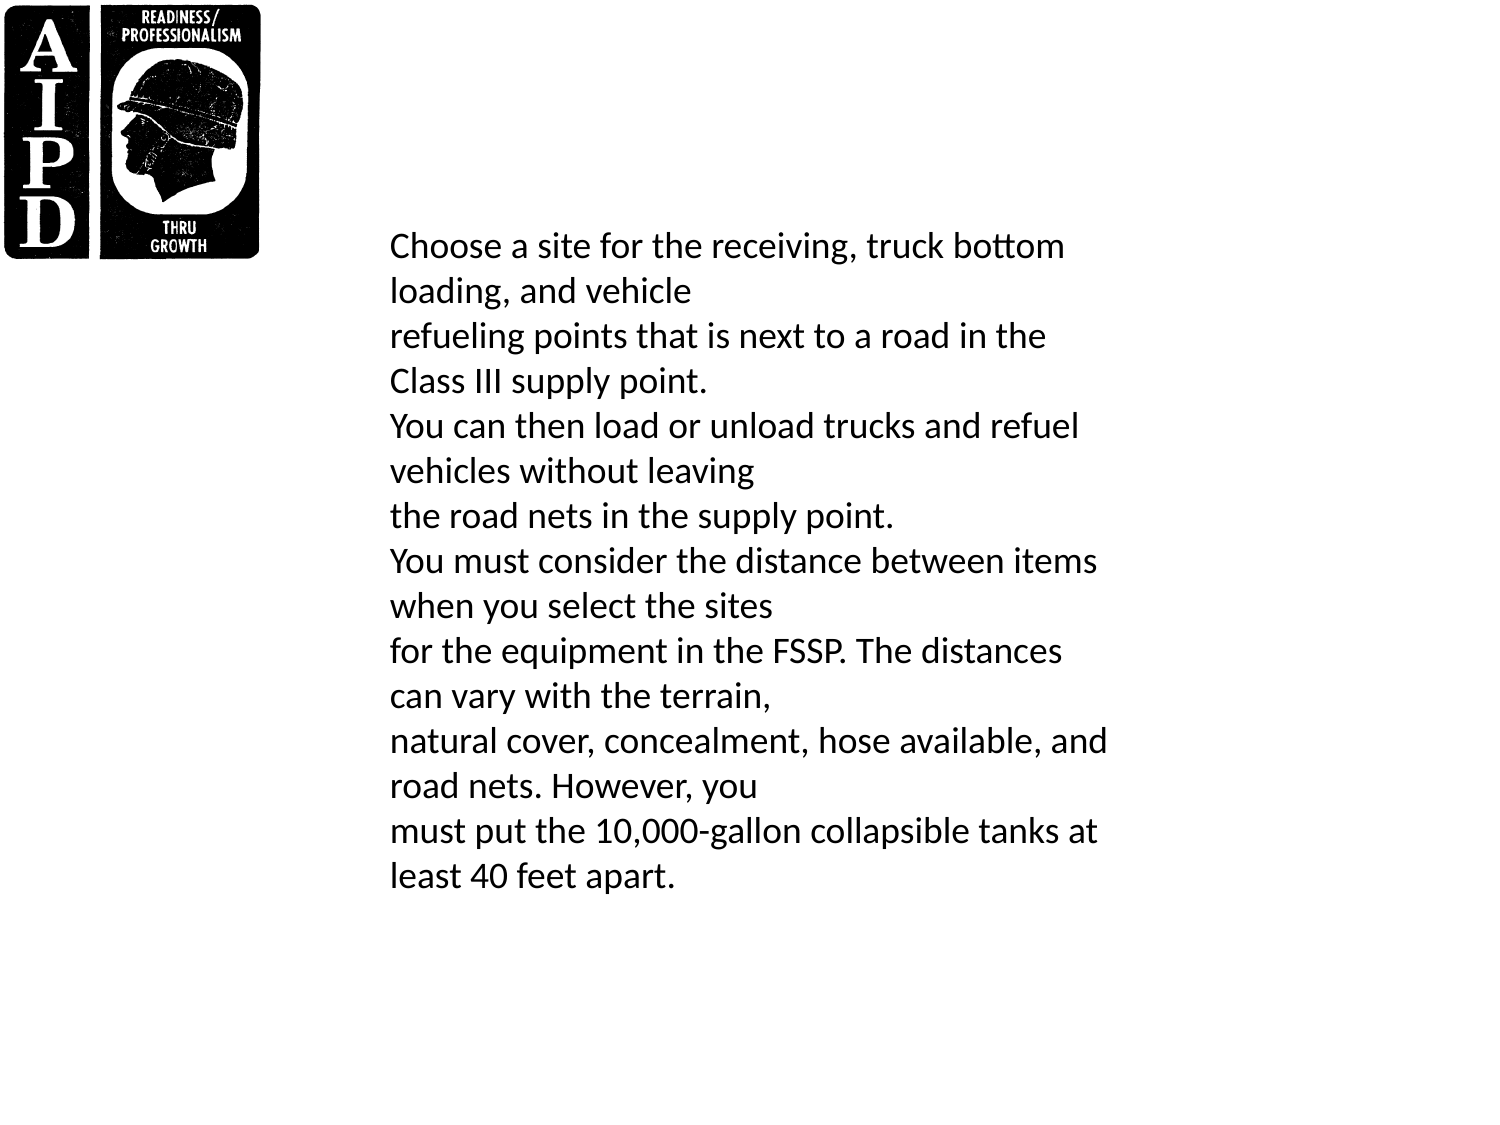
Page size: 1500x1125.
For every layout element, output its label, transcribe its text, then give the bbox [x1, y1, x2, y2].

picture [0, 0, 265, 263]
text_box Choose a site for the receiving, truck bottom loading, and vehicle refueling points that is next to a road in the Class III supply point. You can then load or unload trucks and refuel vehicles without leaving the road nets in the supply point. You must consider the distance between items when you select the sites for the equipment in the FSSP. The distances can vary with the terrain, natural cover, concealment, hose available, and road nets. However, you must put the 10,000-gallon collapsible tanks at least 40 feet apart. [374, 214, 1125, 904]
